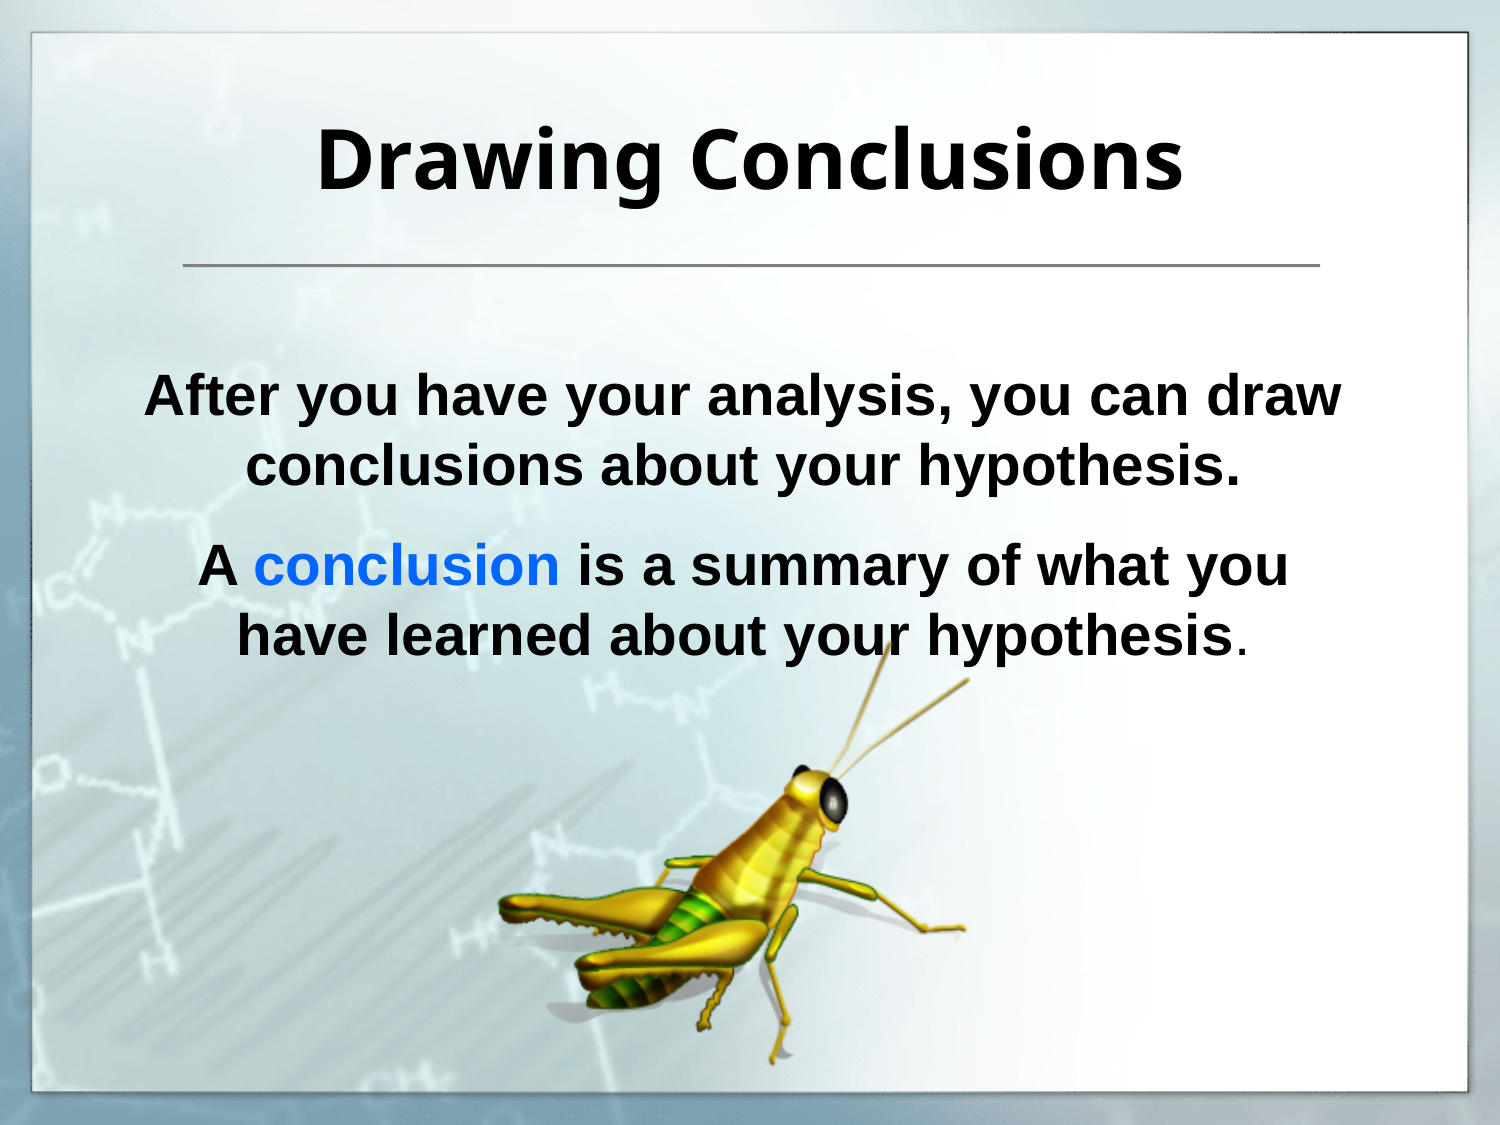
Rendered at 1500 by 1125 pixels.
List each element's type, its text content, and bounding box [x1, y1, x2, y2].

picture [0, 0, 1500, 50]
picture [0, 263, 1500, 1125]
title Drawing Conclusions [0, 50, 1500, 263]
text_box After you have your analysis, you can draw conclusions about your hypothesis. A conclusion is a summary of what you have learned about your hypothesis. [112, 350, 1375, 675]
